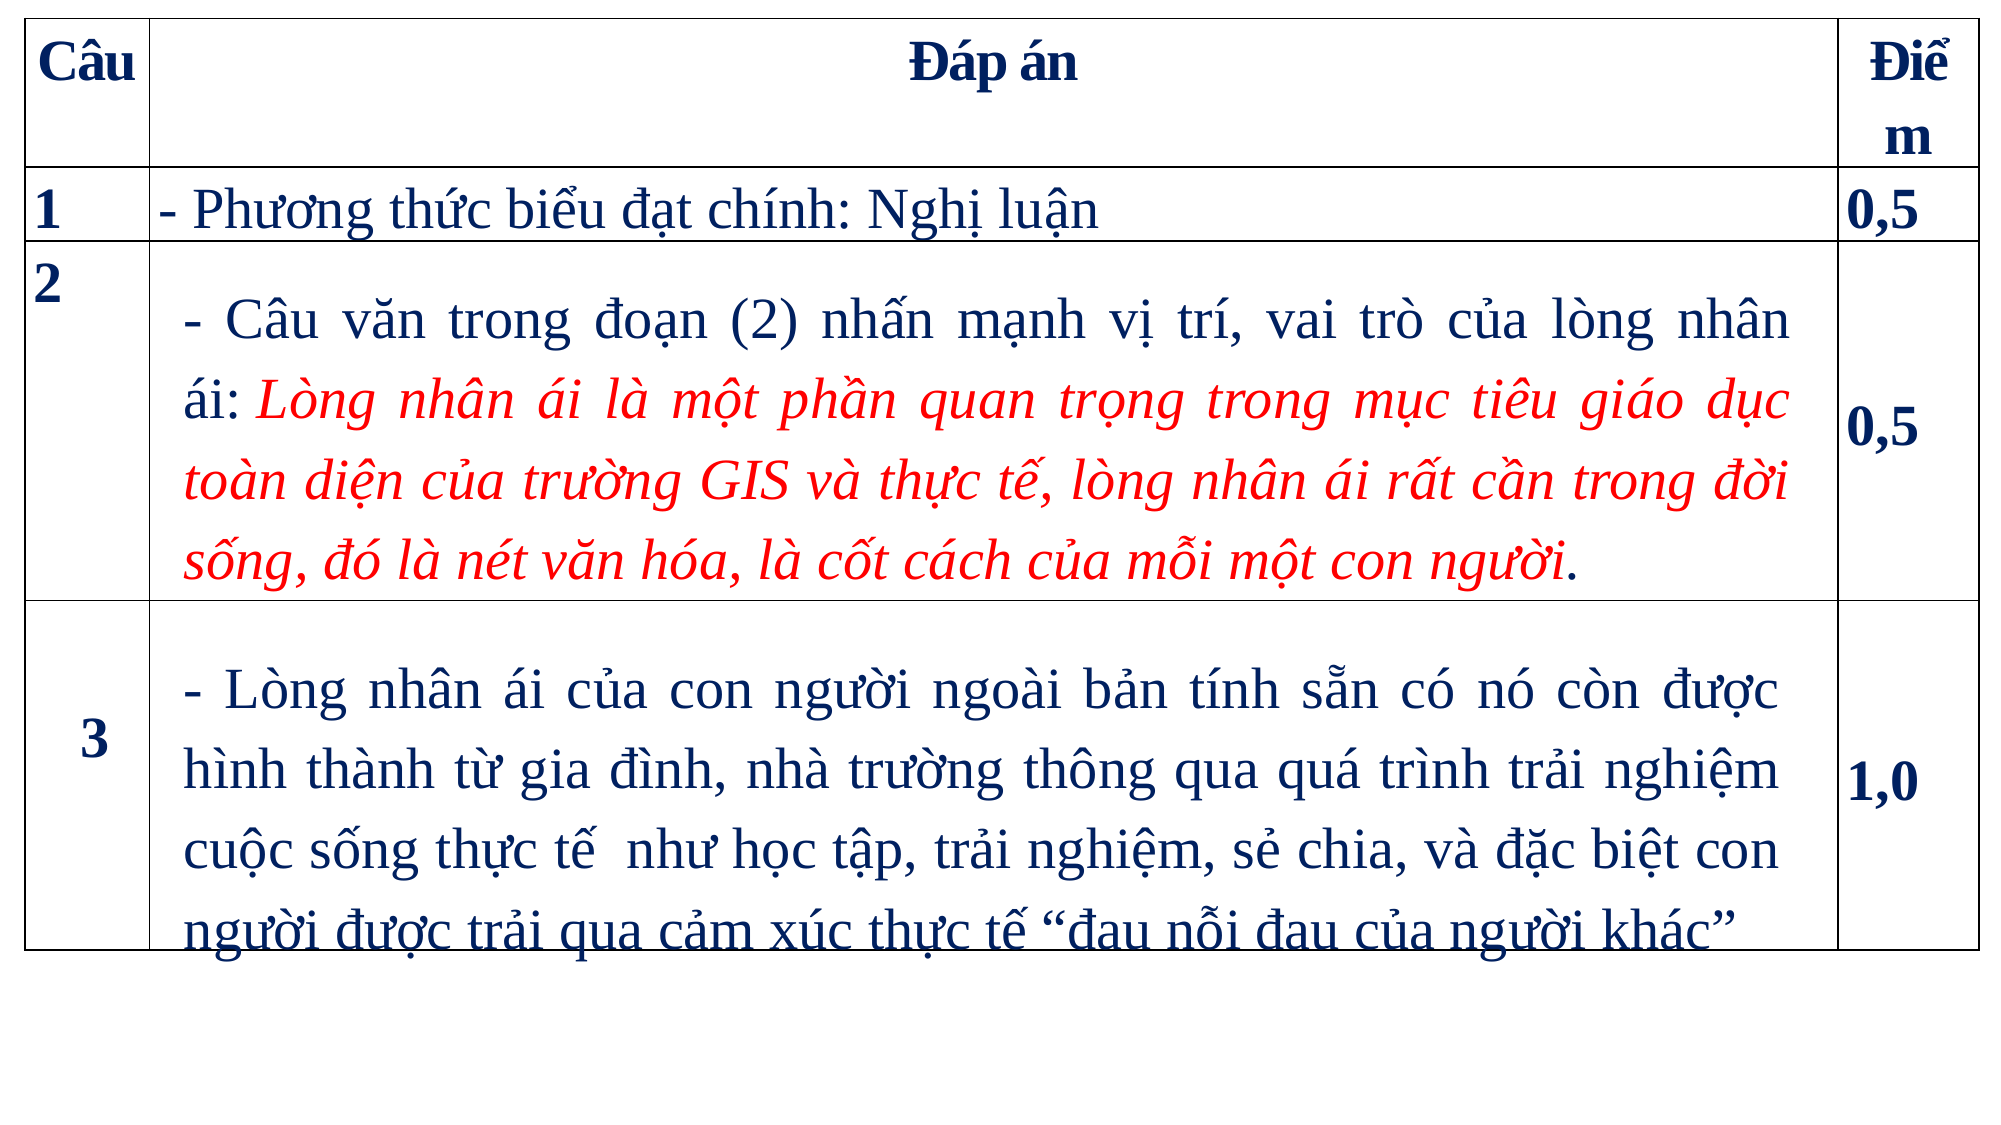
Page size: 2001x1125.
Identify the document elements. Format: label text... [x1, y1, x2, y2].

table_cell 0,5 [1839, 168, 1978, 240]
text_box - Câu văn trong đoạn (2) nhấn mạnh vị trí, vai trò của lòng nhân ái: Lòng nhân ái là một phần quan trọng trong mục tiêu giáo dục toàn diện của trường GIS và thực tế, lòng nhân ái rất cần trong đời sống, đó là nét văn hóa, là cốt cách của mỗi một con người. [169, 262, 1806, 599]
table_cell 0,5 [1839, 242, 1978, 600]
table_cell 1 [26, 168, 149, 240]
table_header Điểm [1839, 19, 1978, 166]
table_cell 2 [26, 242, 149, 600]
table_cell 1,0 [1839, 601, 1978, 949]
table_cell 3 [26, 601, 149, 949]
table_header Đáp án [150, 19, 1837, 166]
text_box - Lòng nhân ái của con người ngoài bản tính sẵn có nó còn được hình thành từ gia đình, nhà trường thông qua quá trình trải nghiệm cuộc sống thực tế như học tập, trải nghiệm, sẻ chia, và đặc biệt con người được trải qua cảm xúc thực tế “đau nỗi đau của người khác” [169, 632, 1795, 969]
table_cell [150, 601, 1837, 949]
table_header Câu [26, 19, 149, 166]
table_cell - Phương thức biểu đạt chính: Nghị luận [150, 168, 1837, 240]
table_cell [150, 242, 1837, 600]
